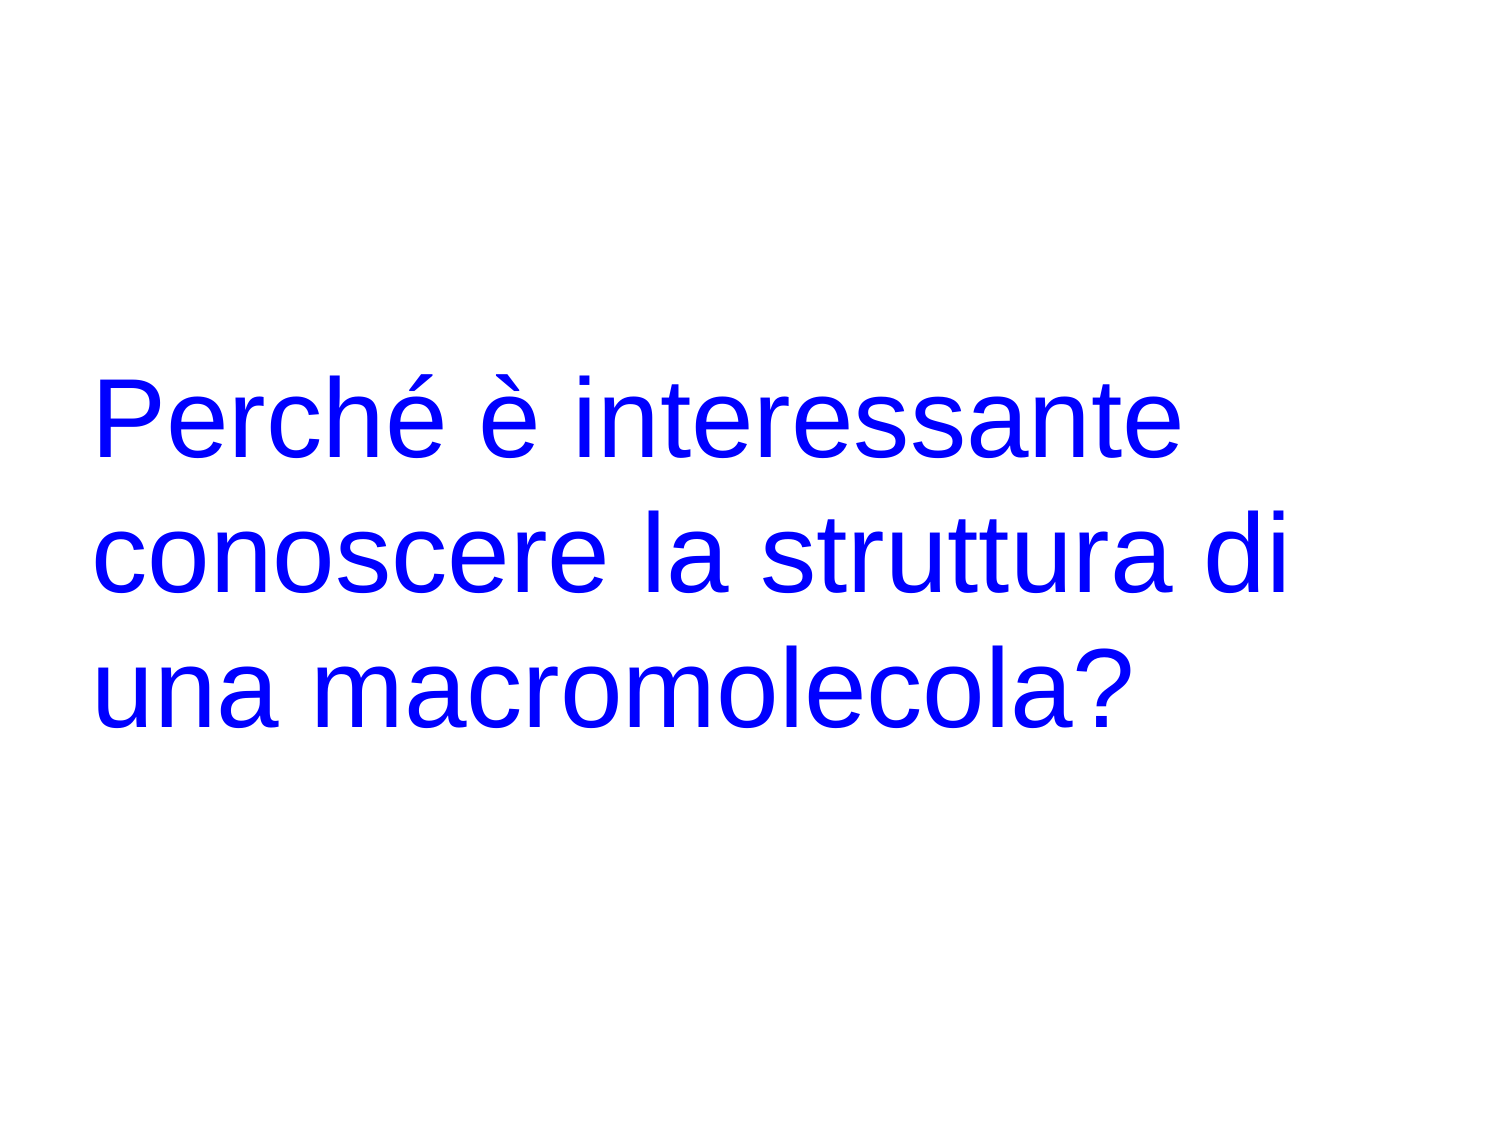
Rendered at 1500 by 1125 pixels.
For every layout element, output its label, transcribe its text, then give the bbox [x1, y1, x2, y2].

text_box Perché è interessante conoscere la struttura di una macromolecola? [76, 337, 1441, 758]
